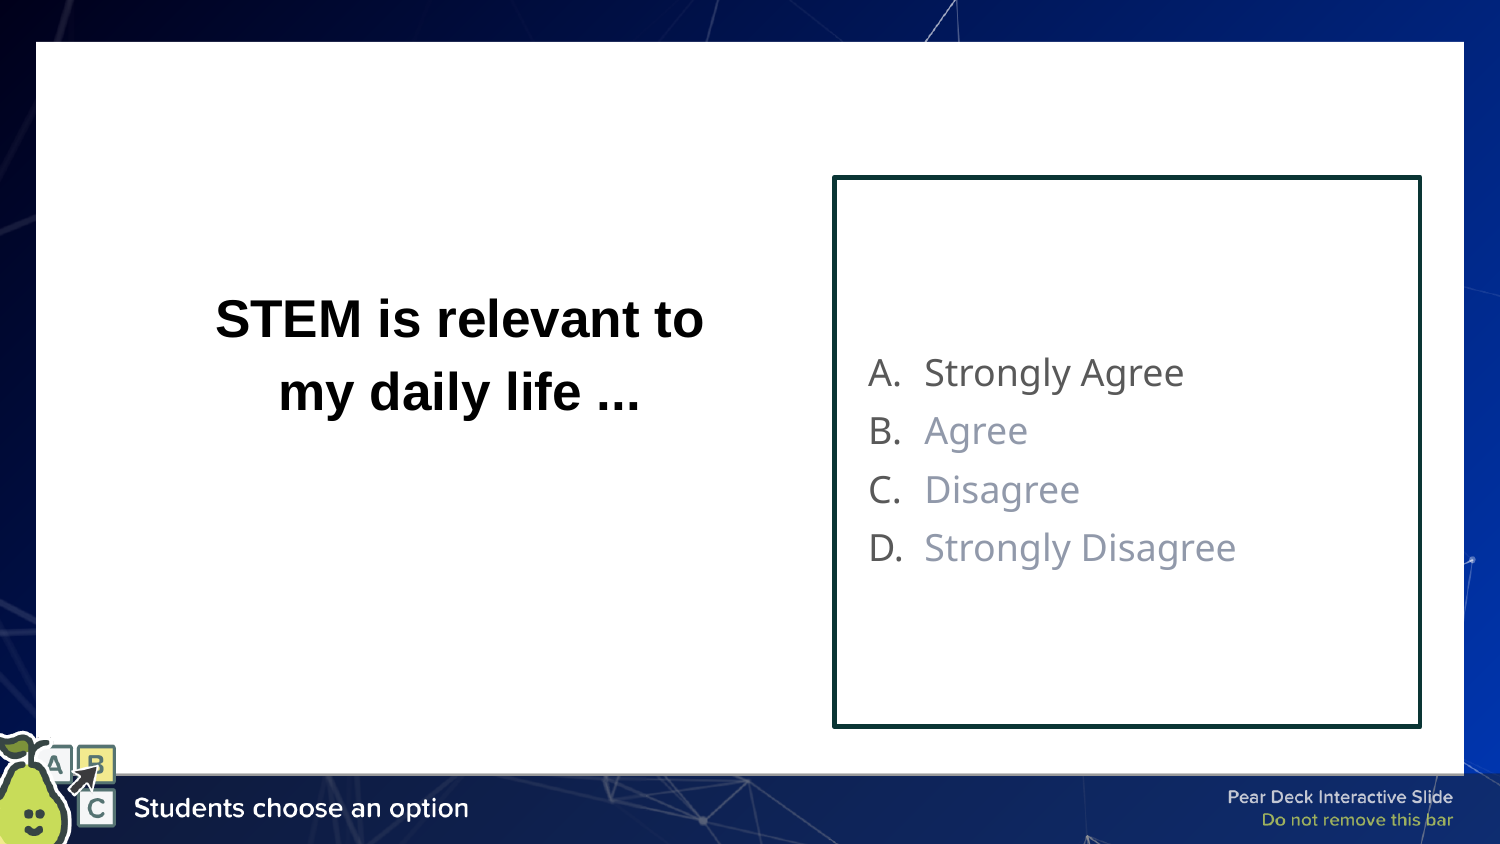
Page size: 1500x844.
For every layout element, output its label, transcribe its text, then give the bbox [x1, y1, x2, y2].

picture [0, 0, 1500, 844]
text_box STEM is relevant to my daily life ... [82, 259, 764, 724]
text_box Strongly Agree Agree Disagree Strongly Disagree [834, 177, 1421, 724]
text_box [36, 41, 1464, 724]
